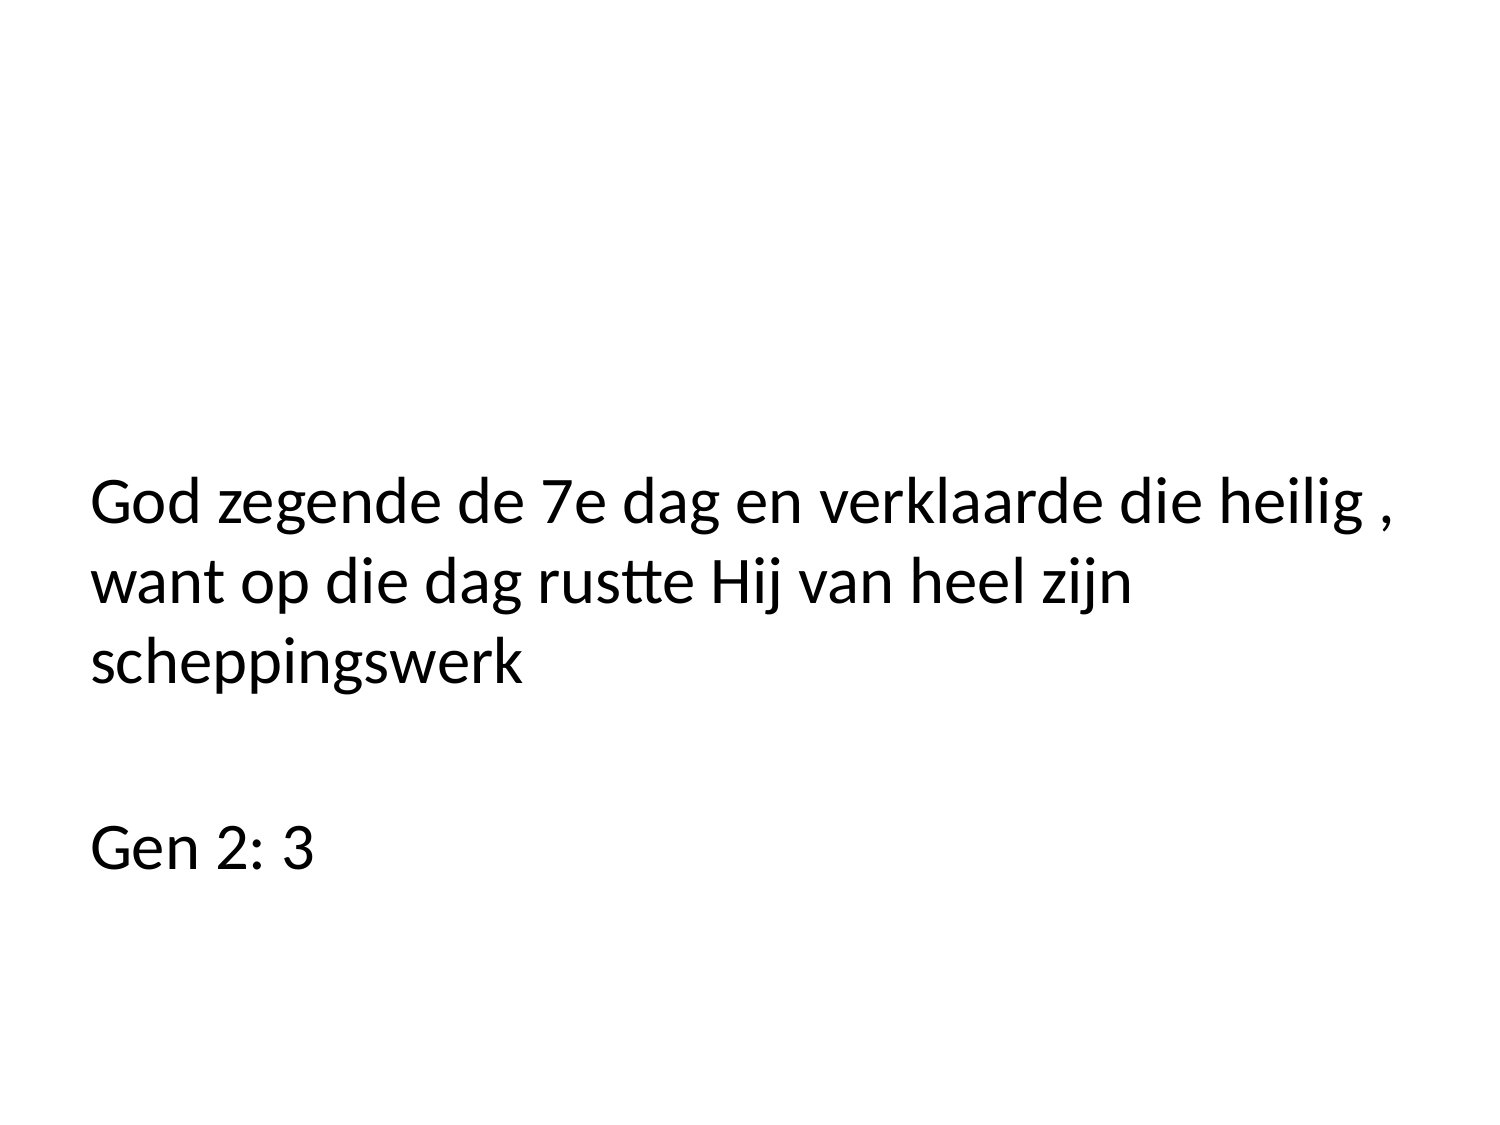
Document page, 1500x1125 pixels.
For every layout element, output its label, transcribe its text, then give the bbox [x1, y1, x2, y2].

list God zegende de 7e dag en verklaarde die heilig , want op die dag rustte Hij van heel zijn scheppingswerk Gen 2: 3 [75, 262, 1425, 1005]
